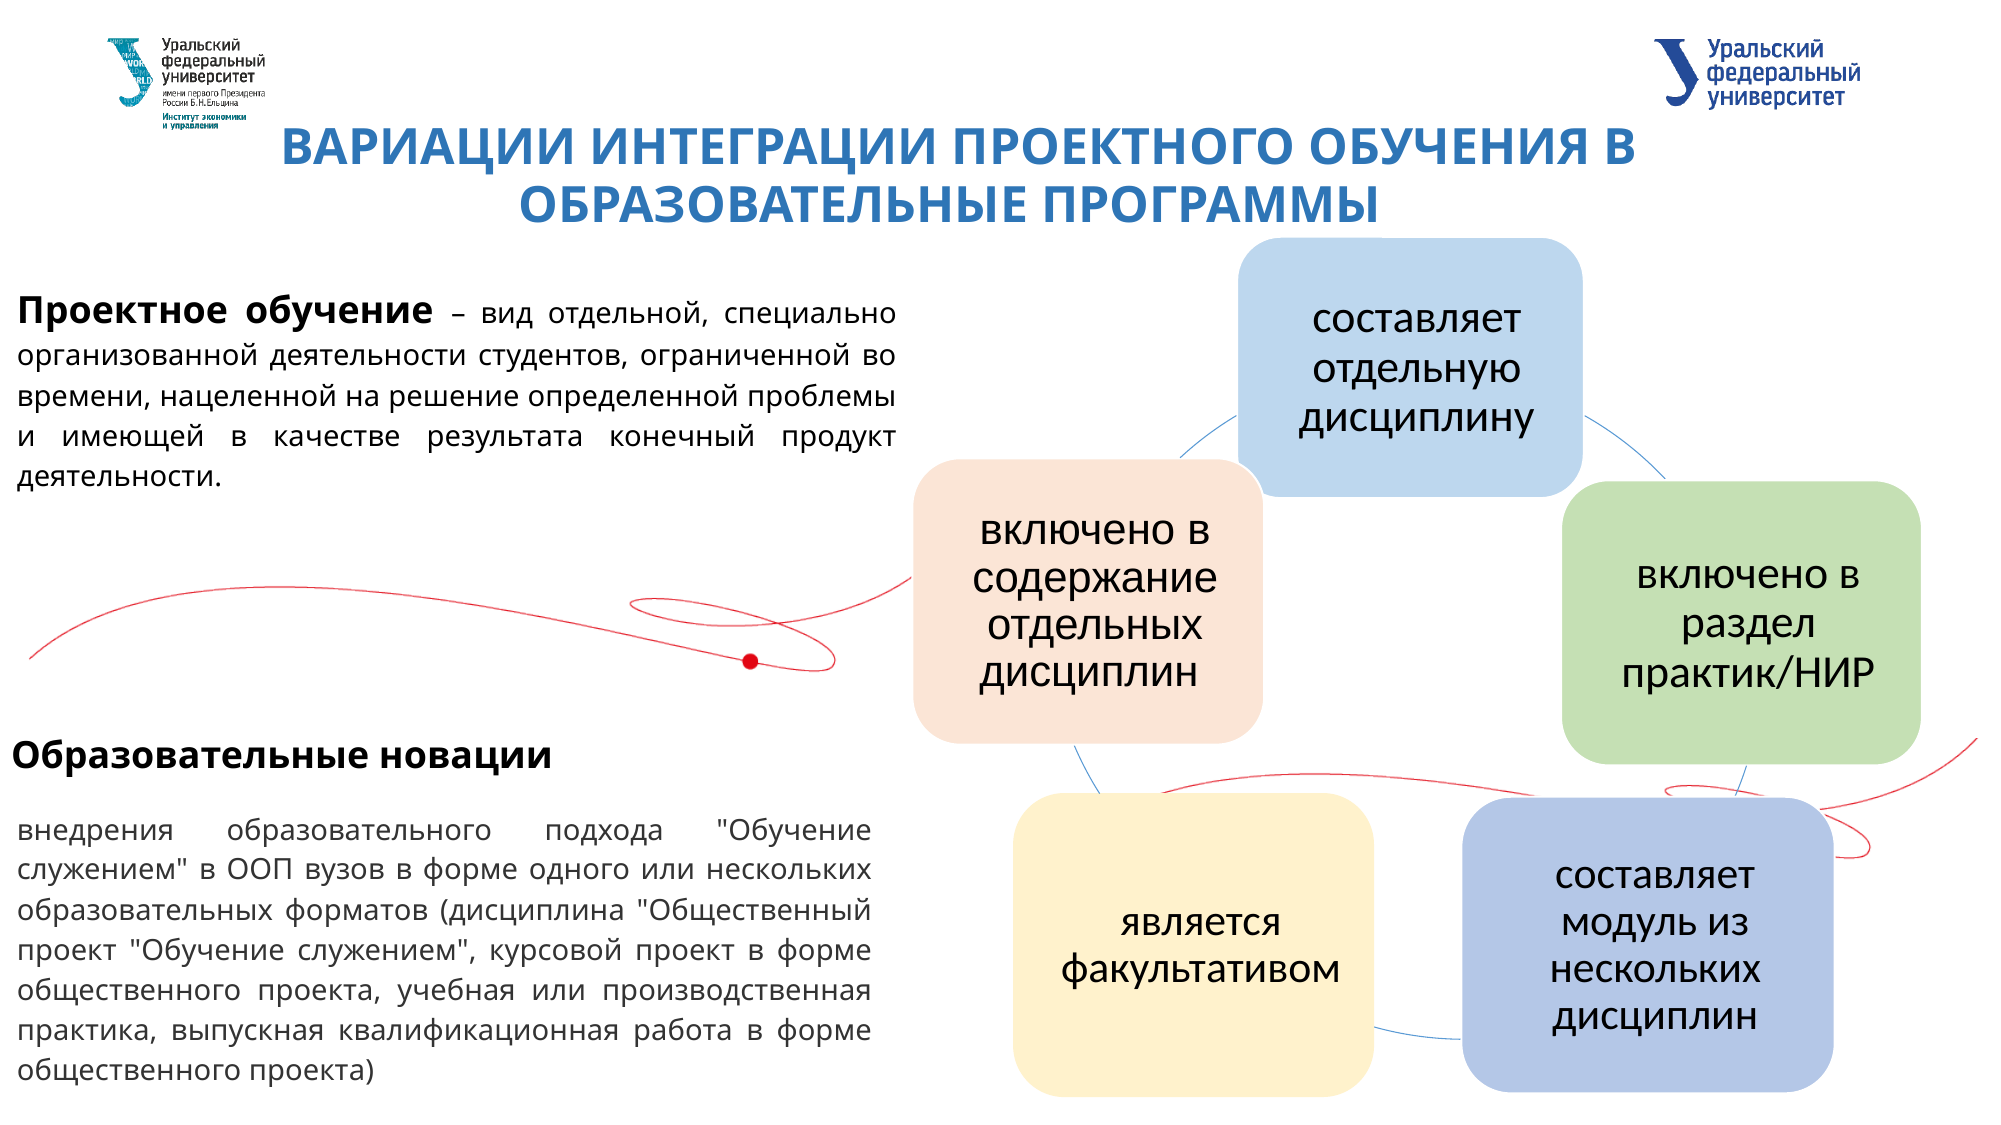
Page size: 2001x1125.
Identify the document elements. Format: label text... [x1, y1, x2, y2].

picture [2, 551, 673, 702]
picture [107, 38, 265, 130]
text_box Проектное обучение – вид отдельной, специально организованной деятельности студентов, ограниченной во времени, нацеленной на решение определенной проблемы и имеющей в качестве результата конечный продукт деятельности. [2, 272, 912, 500]
picture [1654, 37, 1863, 110]
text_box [673, 286, 2000, 1081]
text_box Образовательные новации [0, 723, 673, 784]
text_box внедрения образовательного подхода "Обучение служением" в ООП вузов в форме одного или нескольких образовательных форматов (дисциплина "Общественный проект "Обучение служением", курсовой проект в форме общественного проекта, учебная или производственная практика, выпускная квалификационная работа в форме общественного проекта) [2, 798, 888, 1094]
title ВАРИАЦИИ ИНТЕГРАЦИИ ПРОЕКТНОГО ОБУЧЕНИЯ В ОБРАЗОВАТЕЛЬНЫЕ ПРОГРАММЫ [150, 129, 1750, 212]
